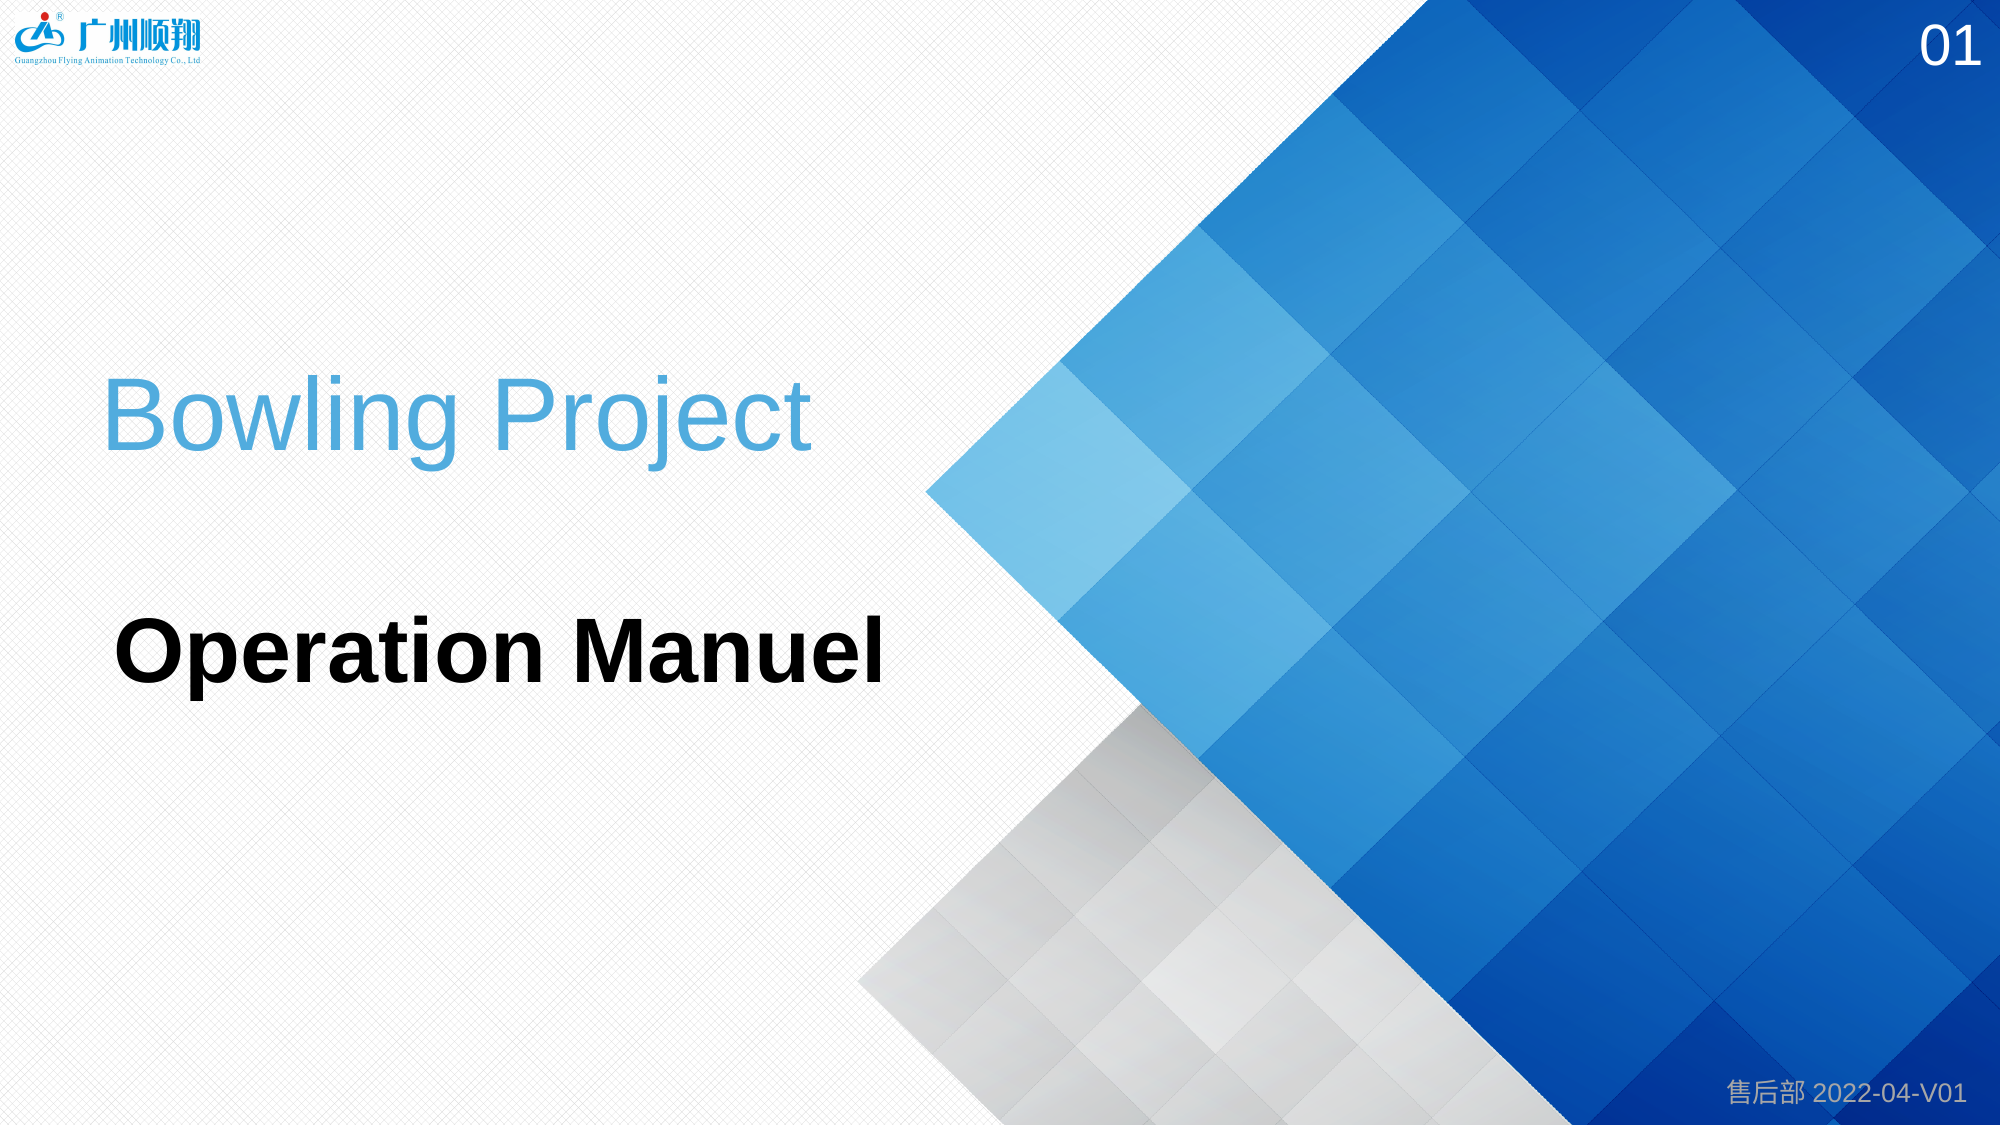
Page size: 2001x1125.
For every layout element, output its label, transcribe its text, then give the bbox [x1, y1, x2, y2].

subtitle 售后部2022-04-V01 [1711, 1061, 2000, 1125]
picture [15, 12, 200, 65]
text_box 01 [1904, 0, 2000, 85]
picture [857, 0, 2000, 1125]
title Operation Manuel [0, 560, 1002, 709]
text_box Bowling Project [84, 285, 883, 533]
